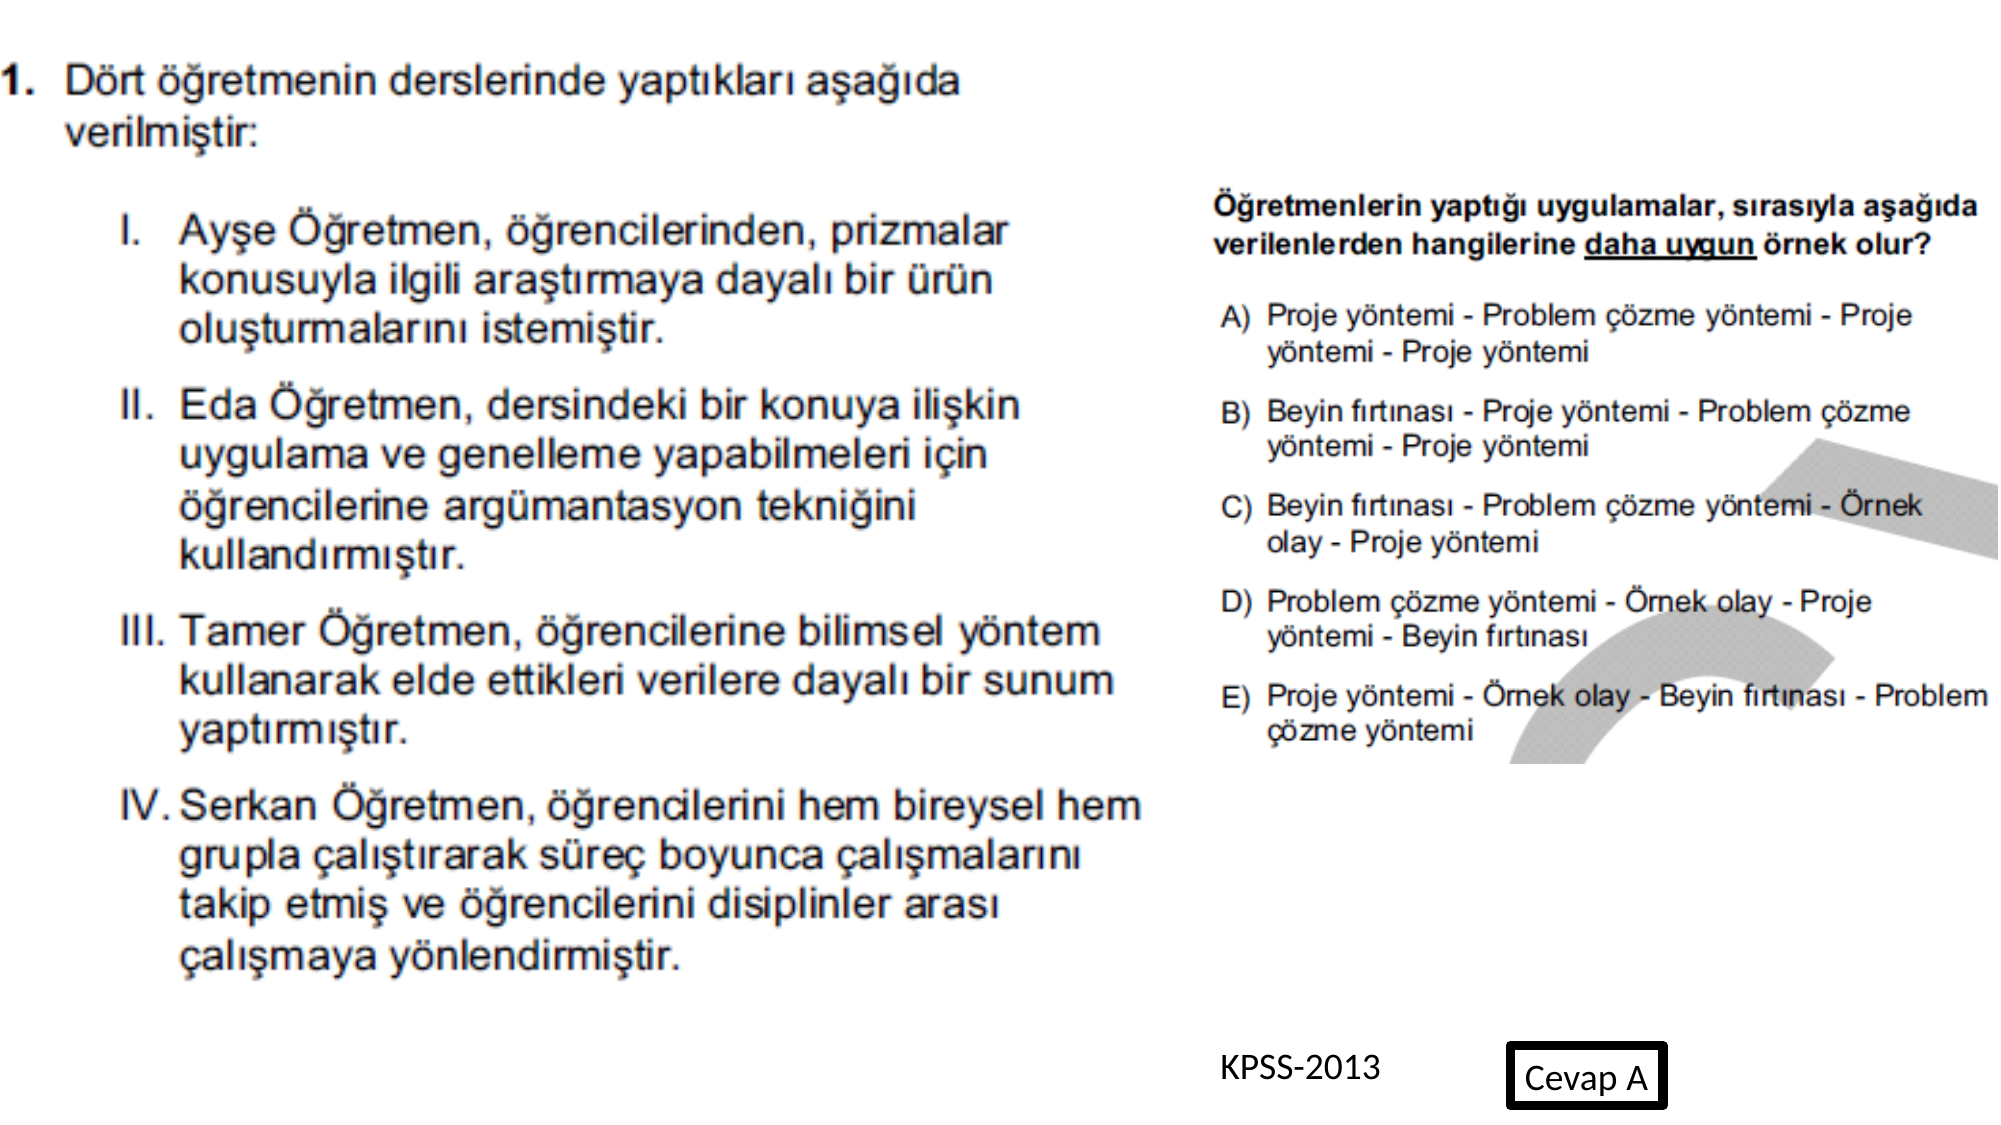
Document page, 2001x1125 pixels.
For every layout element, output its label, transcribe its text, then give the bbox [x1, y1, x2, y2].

picture [0, 41, 1161, 1006]
text_box KPSS-2013 [1205, 1034, 1396, 1094]
picture [1204, 172, 1998, 765]
text_box Cevap A [1510, 1045, 1663, 1106]
